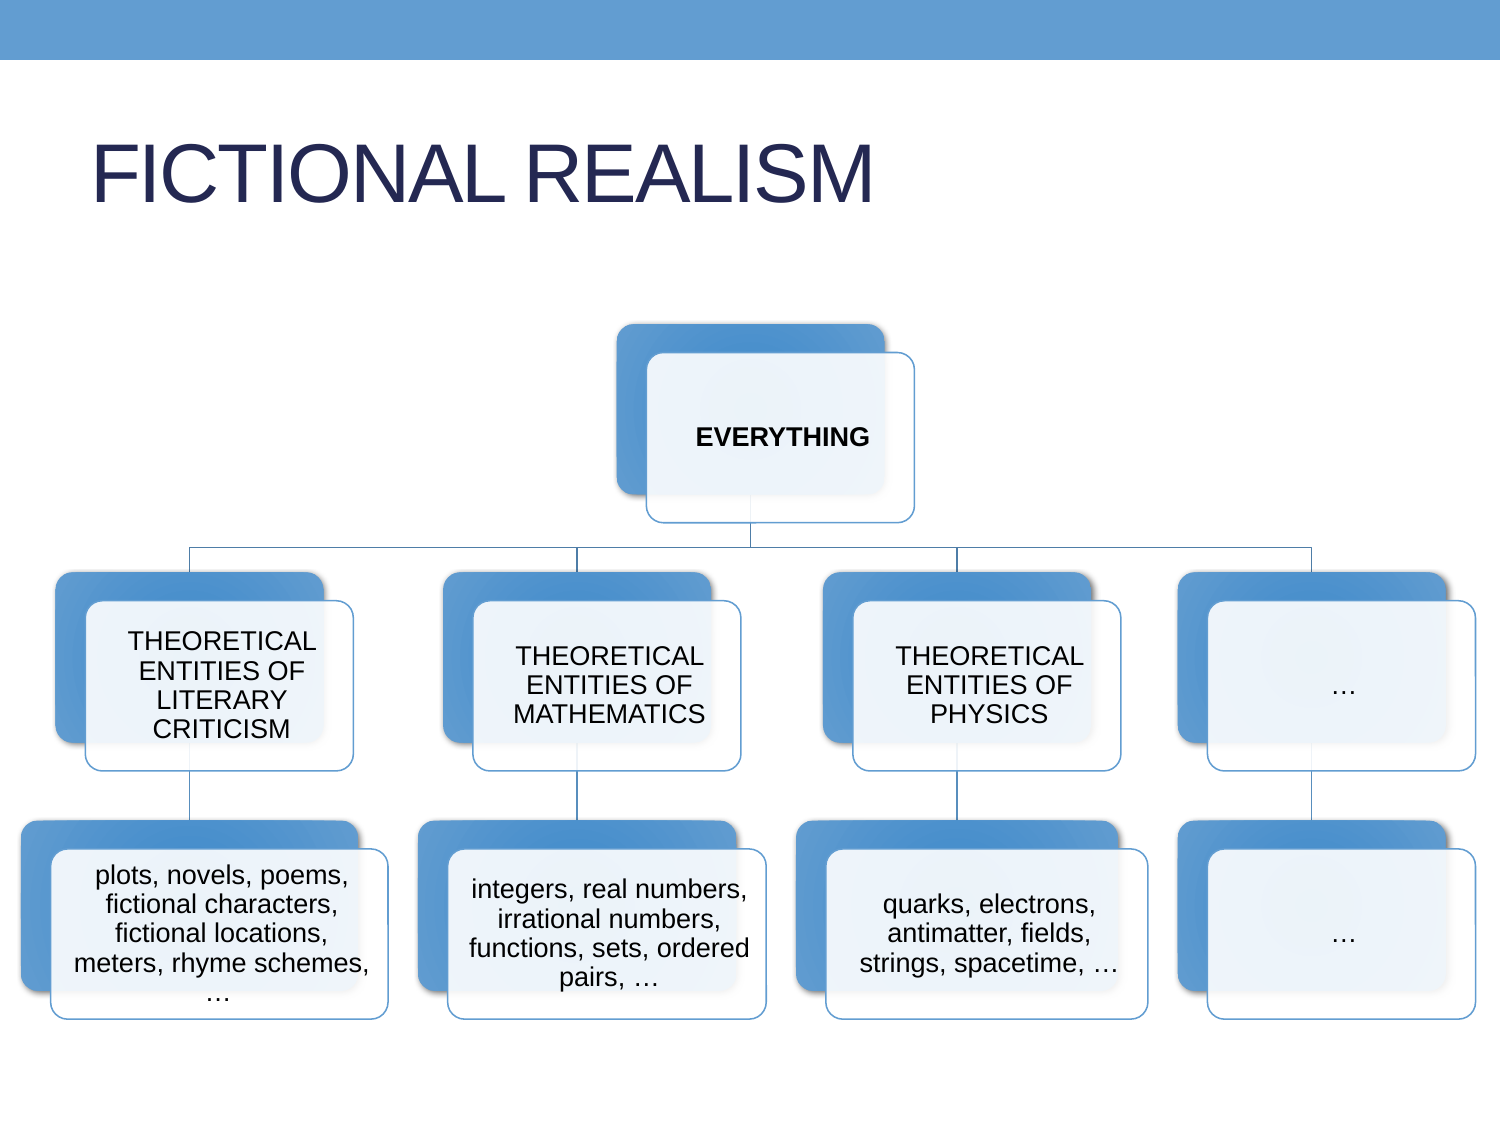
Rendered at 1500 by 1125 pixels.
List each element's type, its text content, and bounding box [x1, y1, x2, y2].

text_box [19, 249, 1477, 1095]
title FICTIONAL REALISM [75, 87, 1425, 247]
